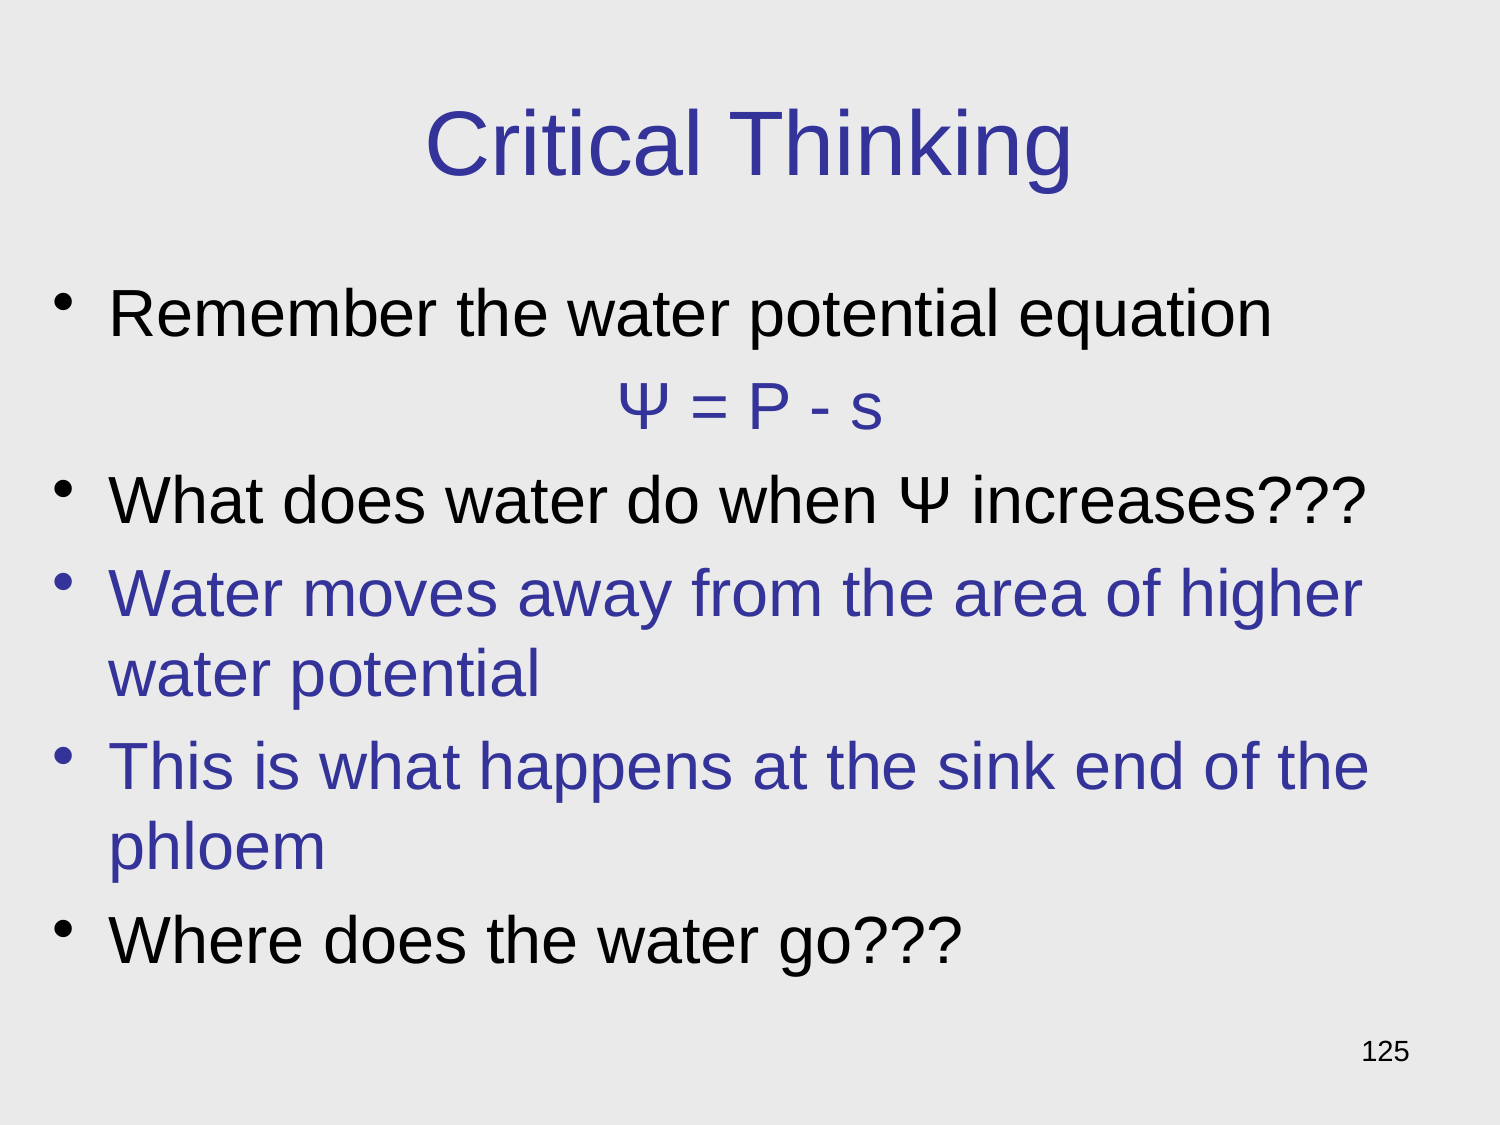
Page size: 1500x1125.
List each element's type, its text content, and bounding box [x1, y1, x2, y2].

title Critical Thinking [75, 45, 1425, 233]
list Remember the water potential equation Ψ = P - s What does water do when Ψ increases??? Water moves away from the area of higher water potential This is what happens at the sink end of the phloem Where does the water go??? [37, 262, 1463, 1100]
